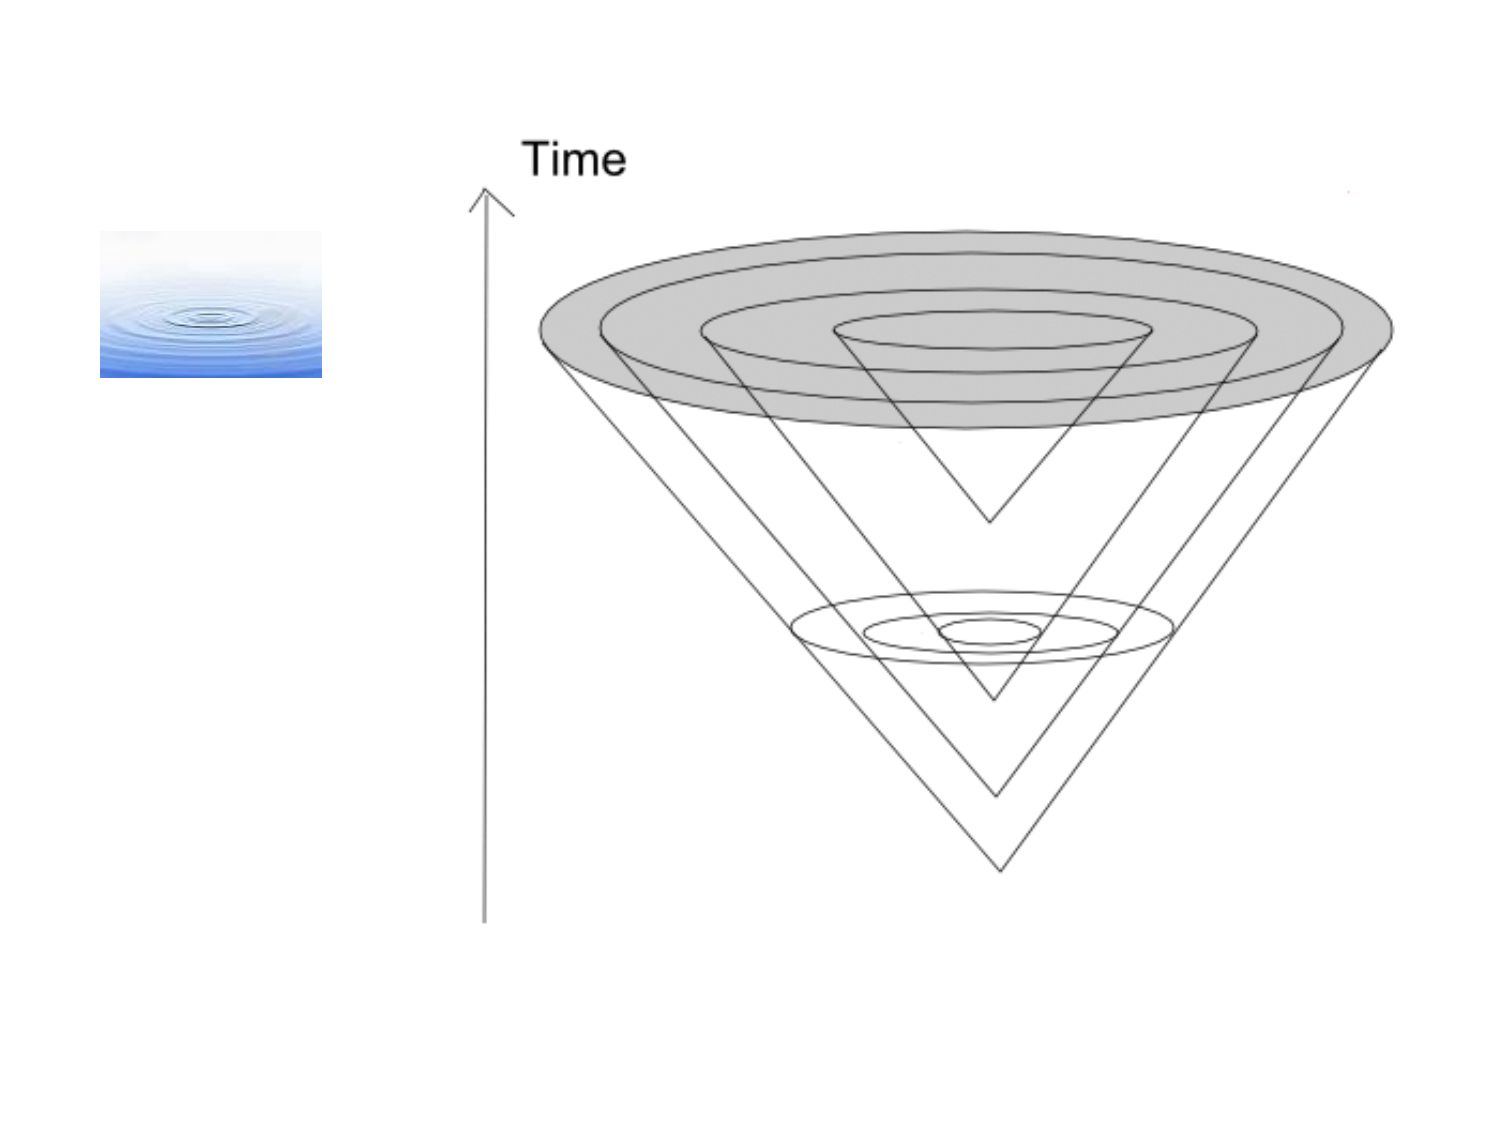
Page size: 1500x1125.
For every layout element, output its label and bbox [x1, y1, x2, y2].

picture [100, 231, 322, 378]
picture [455, 125, 1500, 988]
